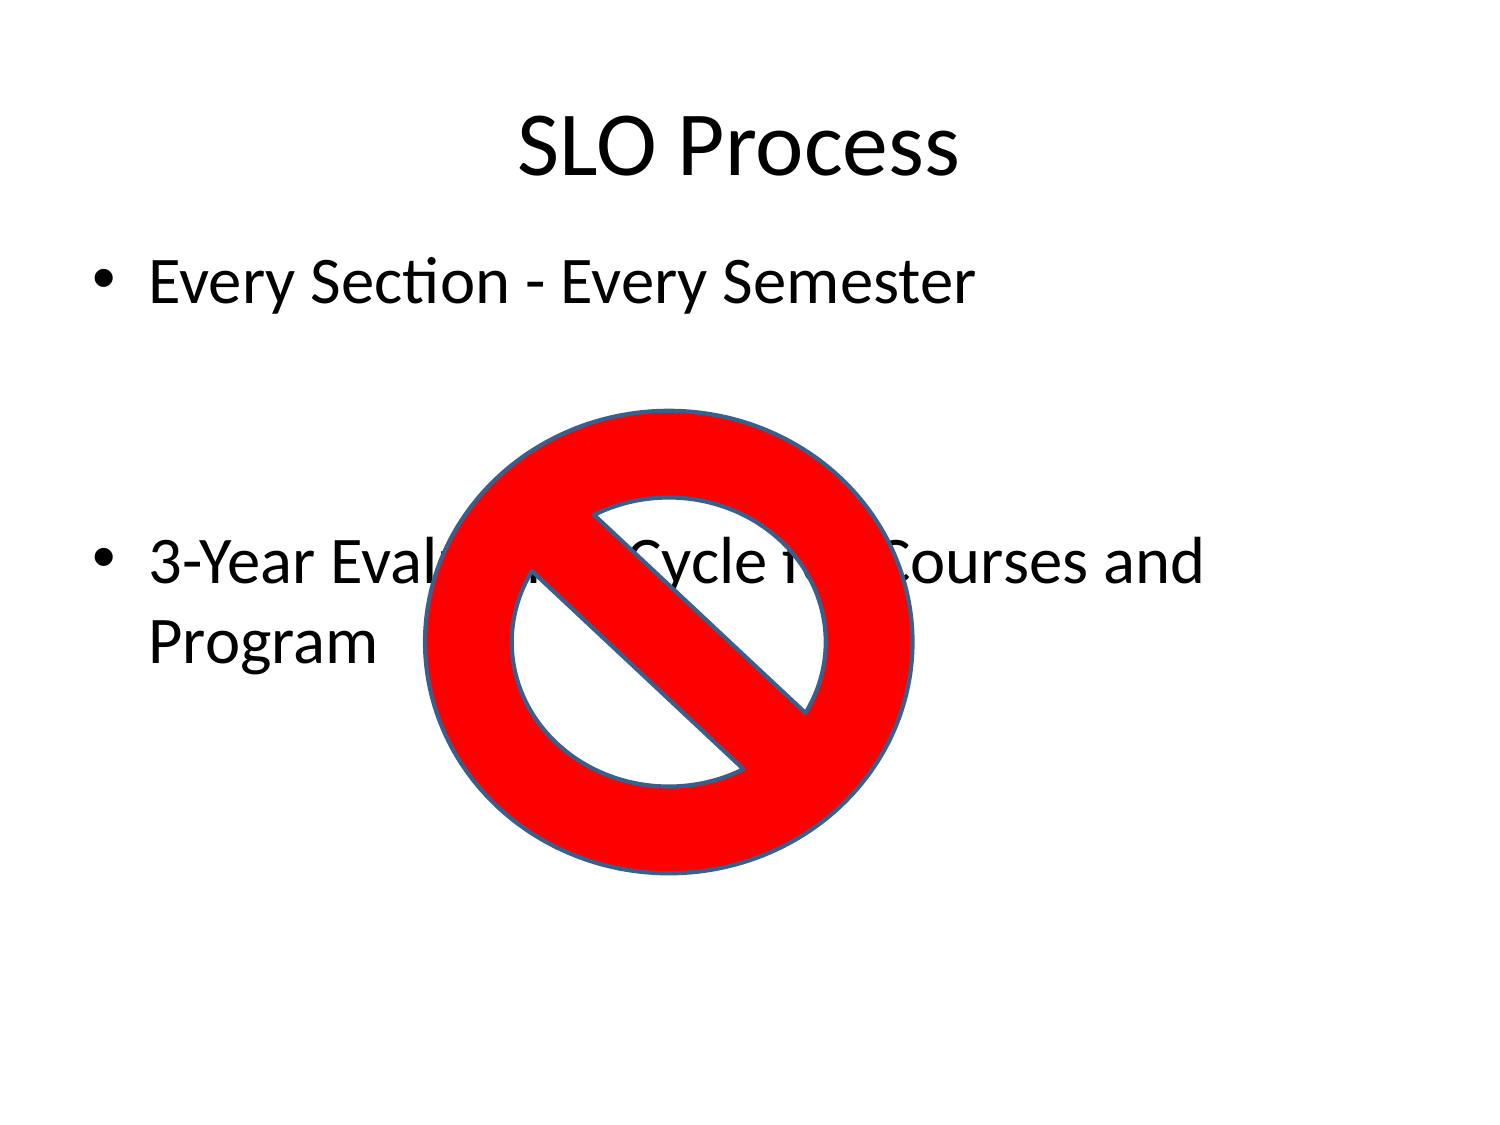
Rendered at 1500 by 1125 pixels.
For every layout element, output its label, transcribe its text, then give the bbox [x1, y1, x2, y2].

list Every Section - Every Semester 3-Year Evaluation Cycle for Courses and Program [77, 229, 1428, 972]
title SLO Process [75, 45, 1425, 233]
text_box [422, 408, 915, 876]
